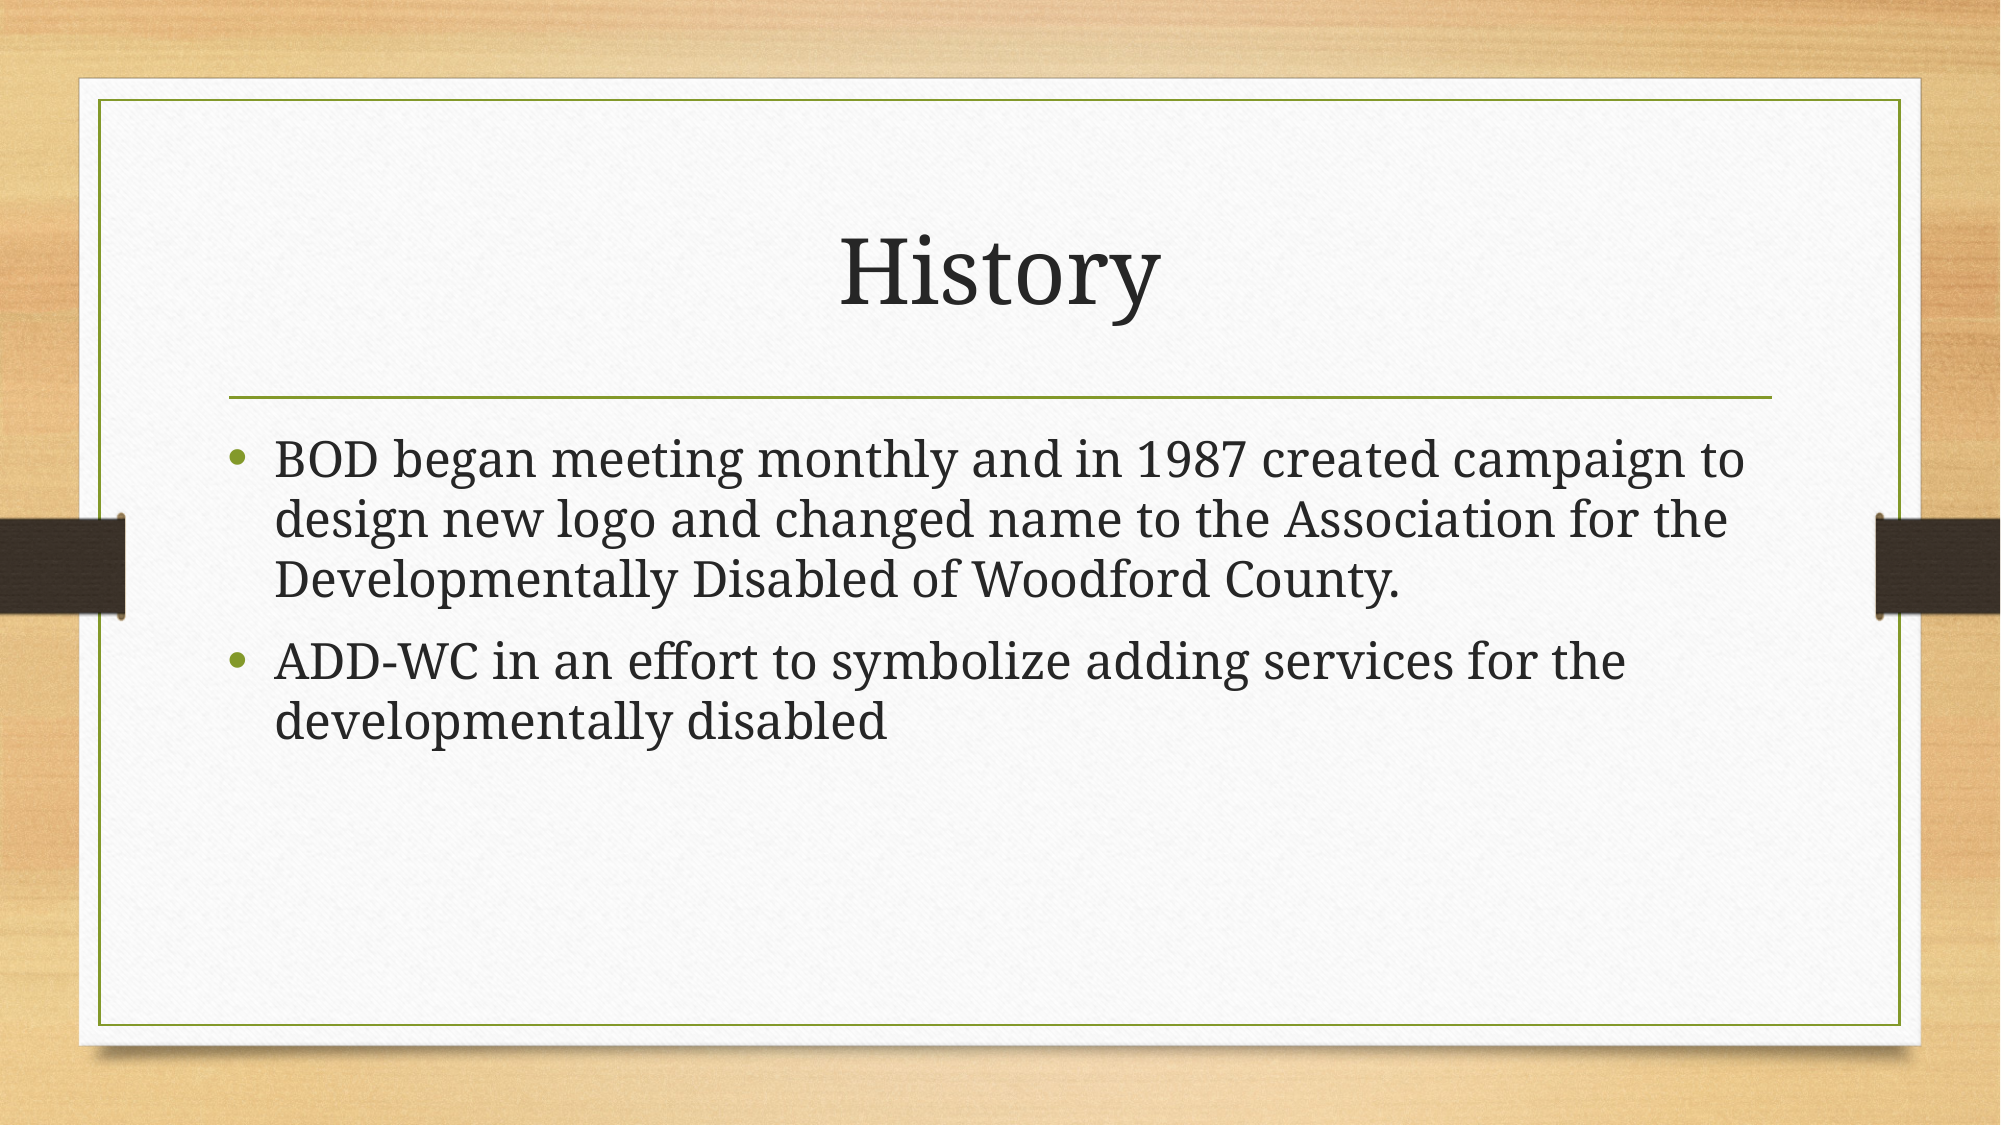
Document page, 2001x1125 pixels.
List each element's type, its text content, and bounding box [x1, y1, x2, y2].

picture [0, 0, 2001, 1125]
title History [212, 161, 1788, 375]
list BOD began meeting monthly and in 1987 created campaign to design new logo and changed name to the Association for the Developmentally Disabled of Woodford County. ADD-WC in an effort to symbolize adding services for the developmentally disabled [212, 419, 1788, 964]
